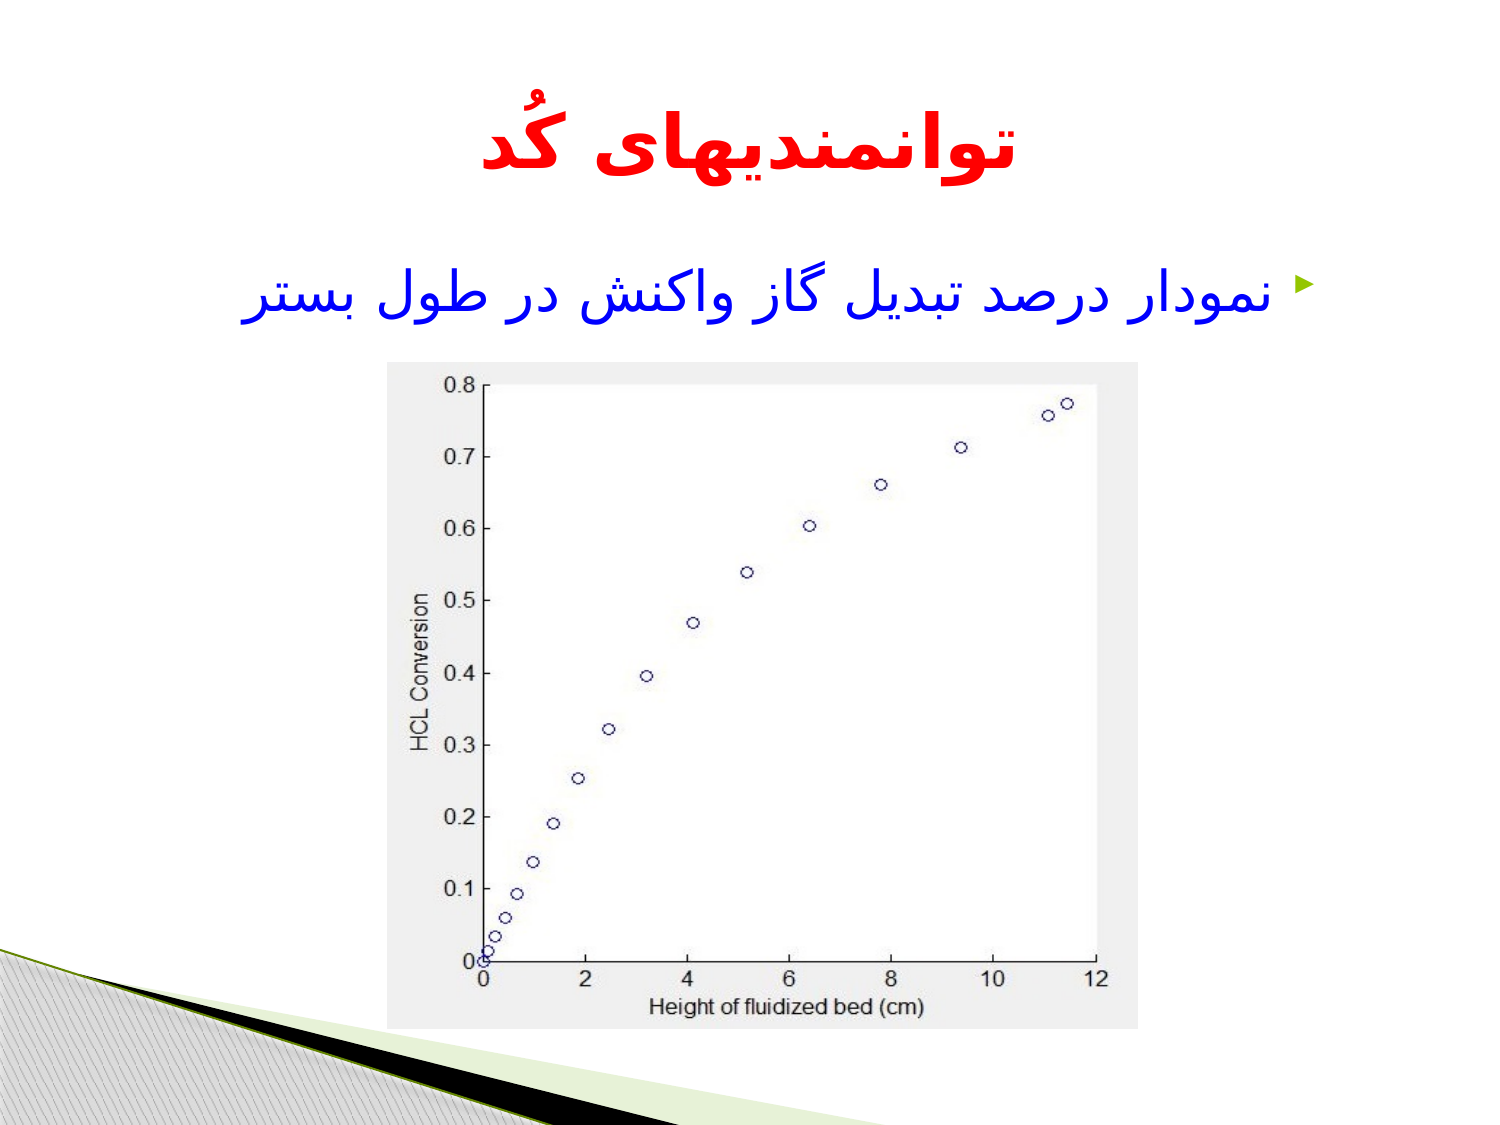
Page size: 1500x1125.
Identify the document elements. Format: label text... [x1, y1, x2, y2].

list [387, 362, 1138, 1030]
list نمودار درصد تبدیل گاز واکنش در طول بستر [150, 232, 1350, 421]
title توانمندیهای کُد [75, 45, 1425, 233]
